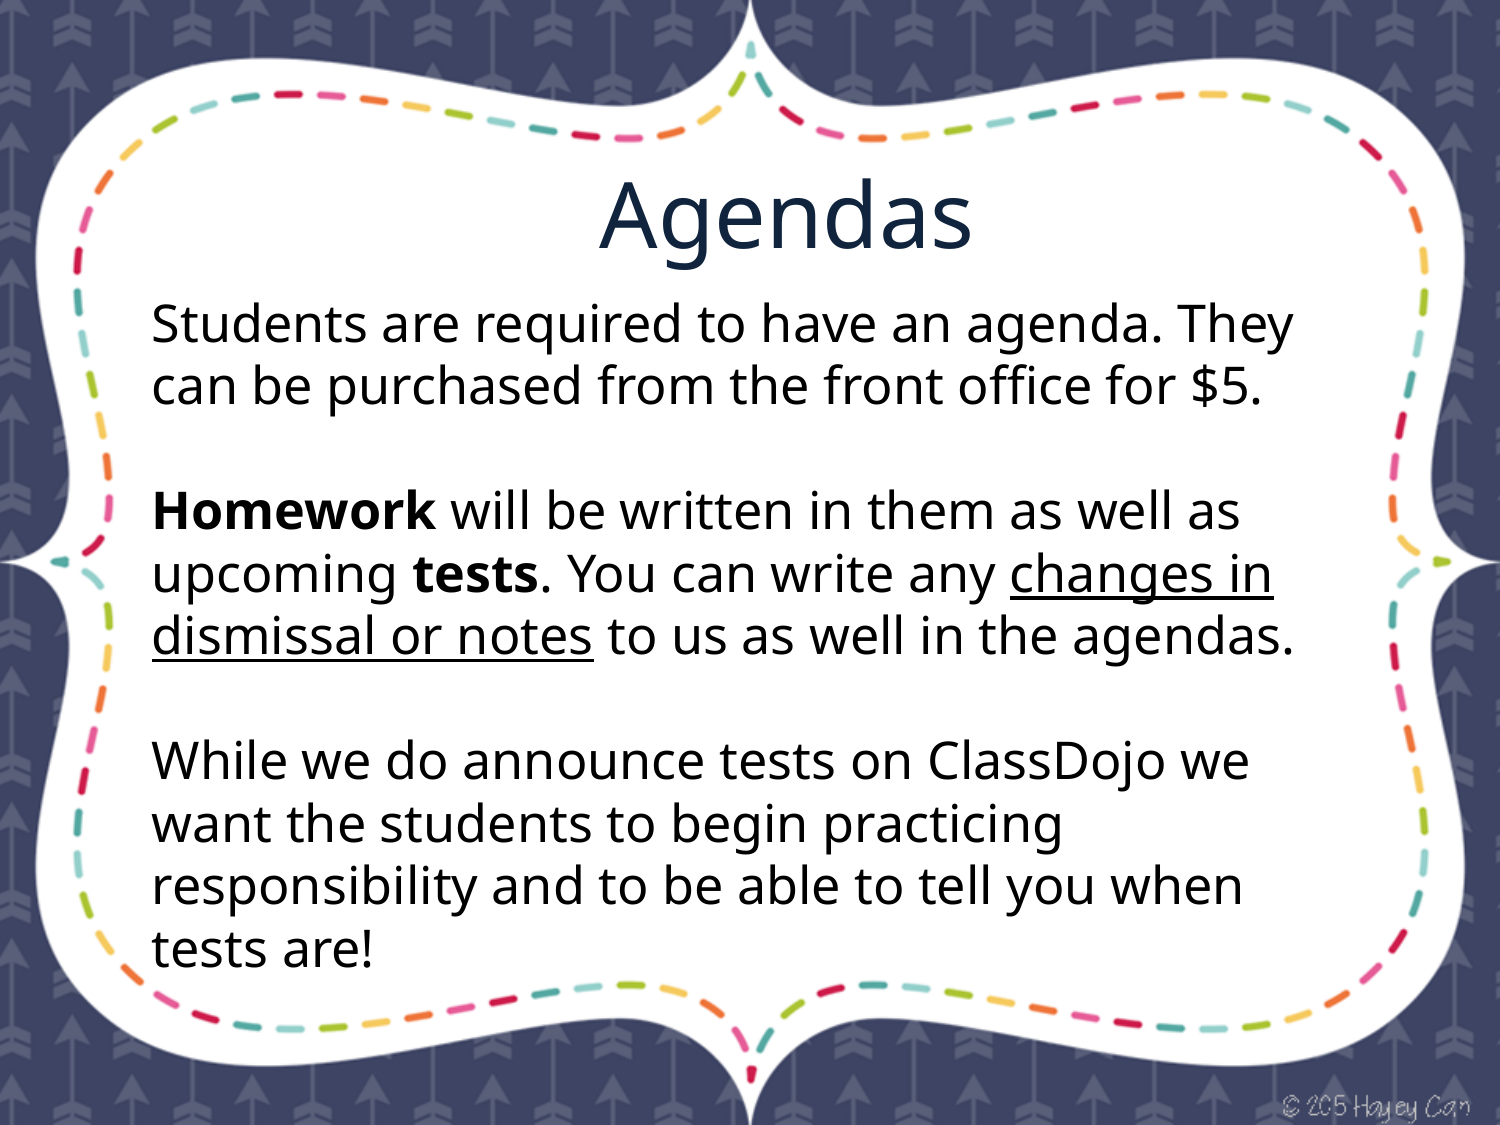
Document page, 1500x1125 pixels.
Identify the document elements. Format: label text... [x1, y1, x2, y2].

picture [0, 0, 1500, 1125]
text_box Agendas [136, 149, 1438, 275]
text_box Students are required to have an agenda. They can be purchased from the front office for $5. Homework will be written in them as well as upcoming tests. You can write any changes in dismissal or notes to us as well in the agendas. While we do announce tests on ClassDojo we want the students to begin practicing responsibility and to be able to tell you when tests are! [137, 282, 1381, 1055]
